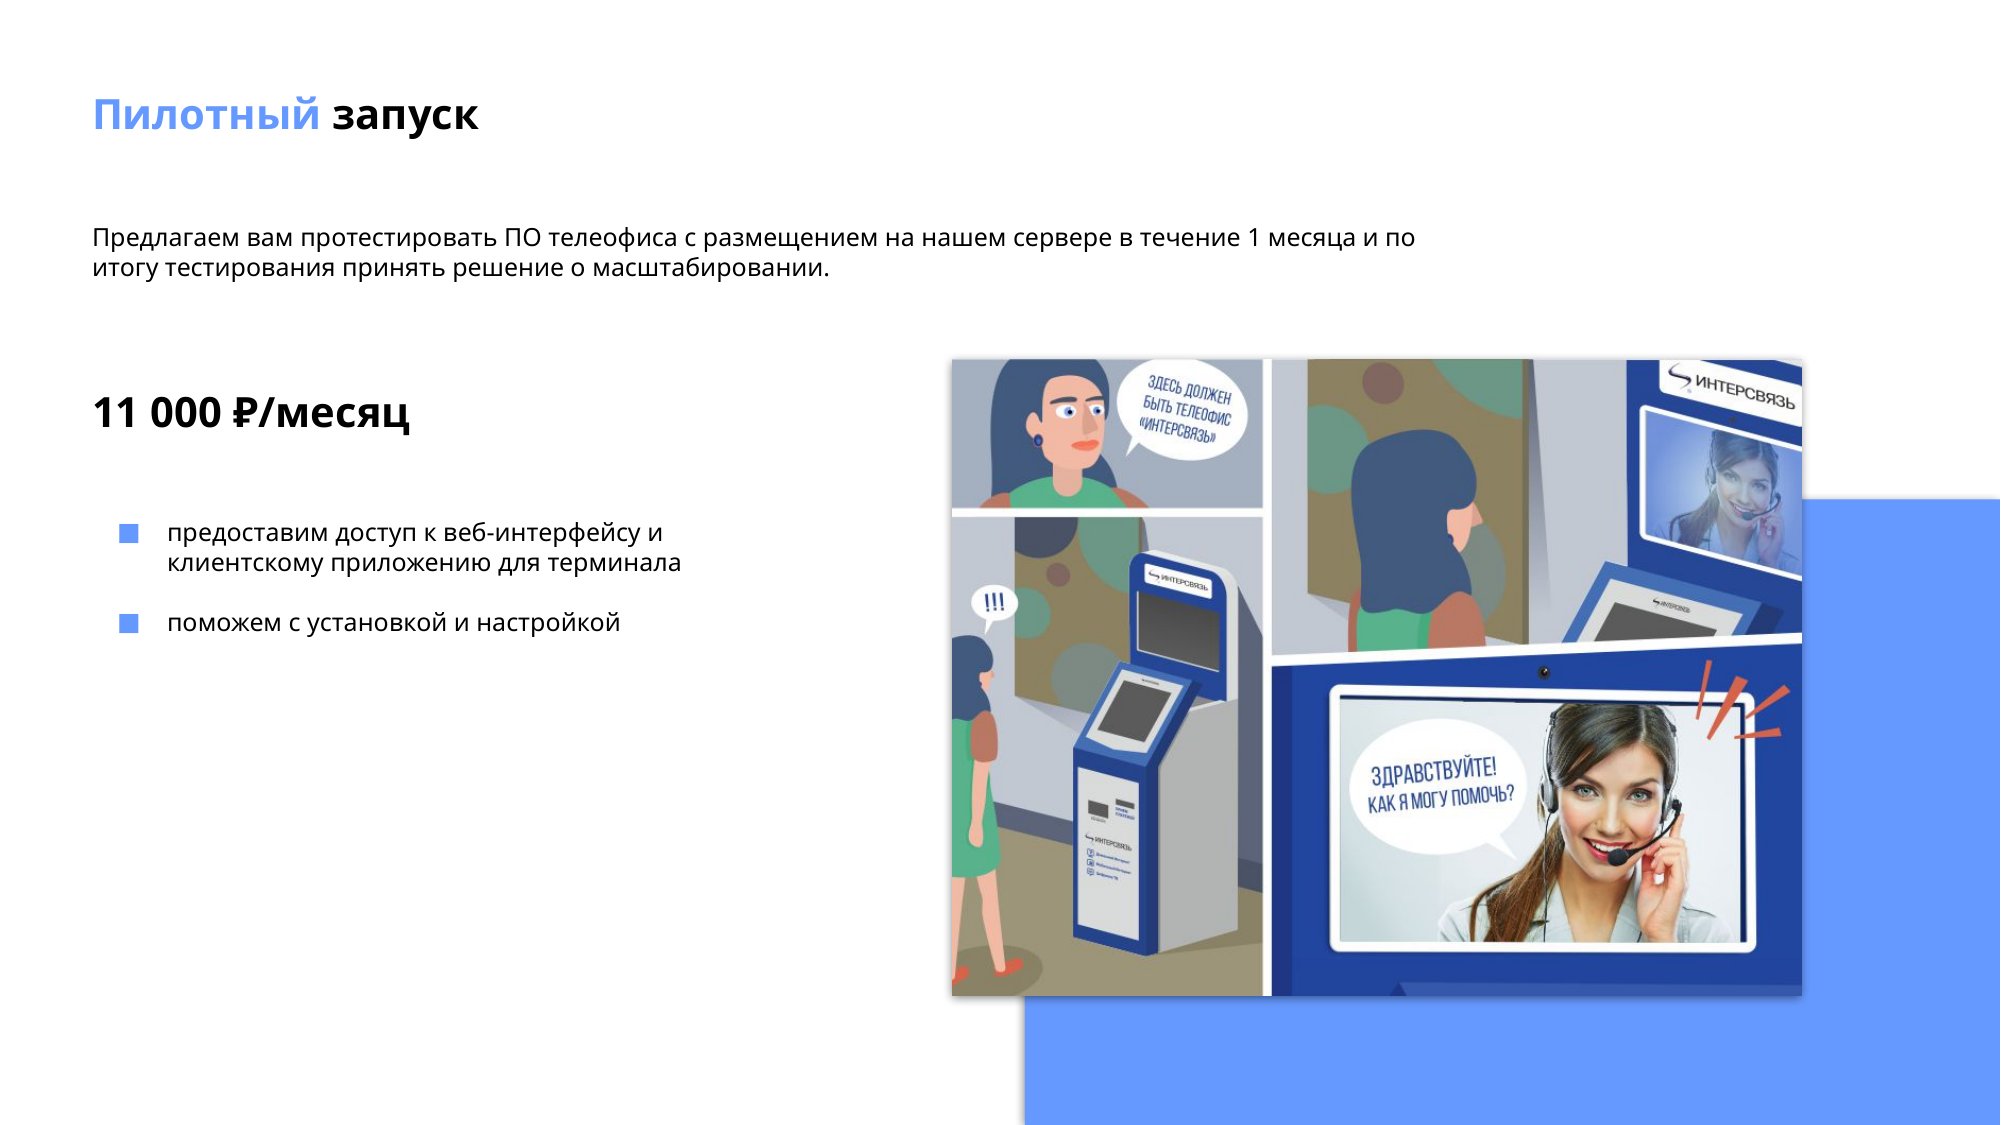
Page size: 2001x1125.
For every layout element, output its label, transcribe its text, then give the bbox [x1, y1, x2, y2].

picture [952, 359, 1802, 997]
text_box Предлагаем вам протестировать ПО телеофиса с размещением на нашем сервере в течение 1 месяца и по итогу тестирования принять решение о масштабировании. [77, 206, 1477, 337]
text_box [1024, 499, 2000, 1125]
title Пилотный запуск [77, 61, 1747, 172]
text_box 11 000 ₽/месяц предоставим доступ к веб-интерфейсу и клиентскому приложению для терминала поможем с установкой и настройкой [77, 371, 730, 701]
